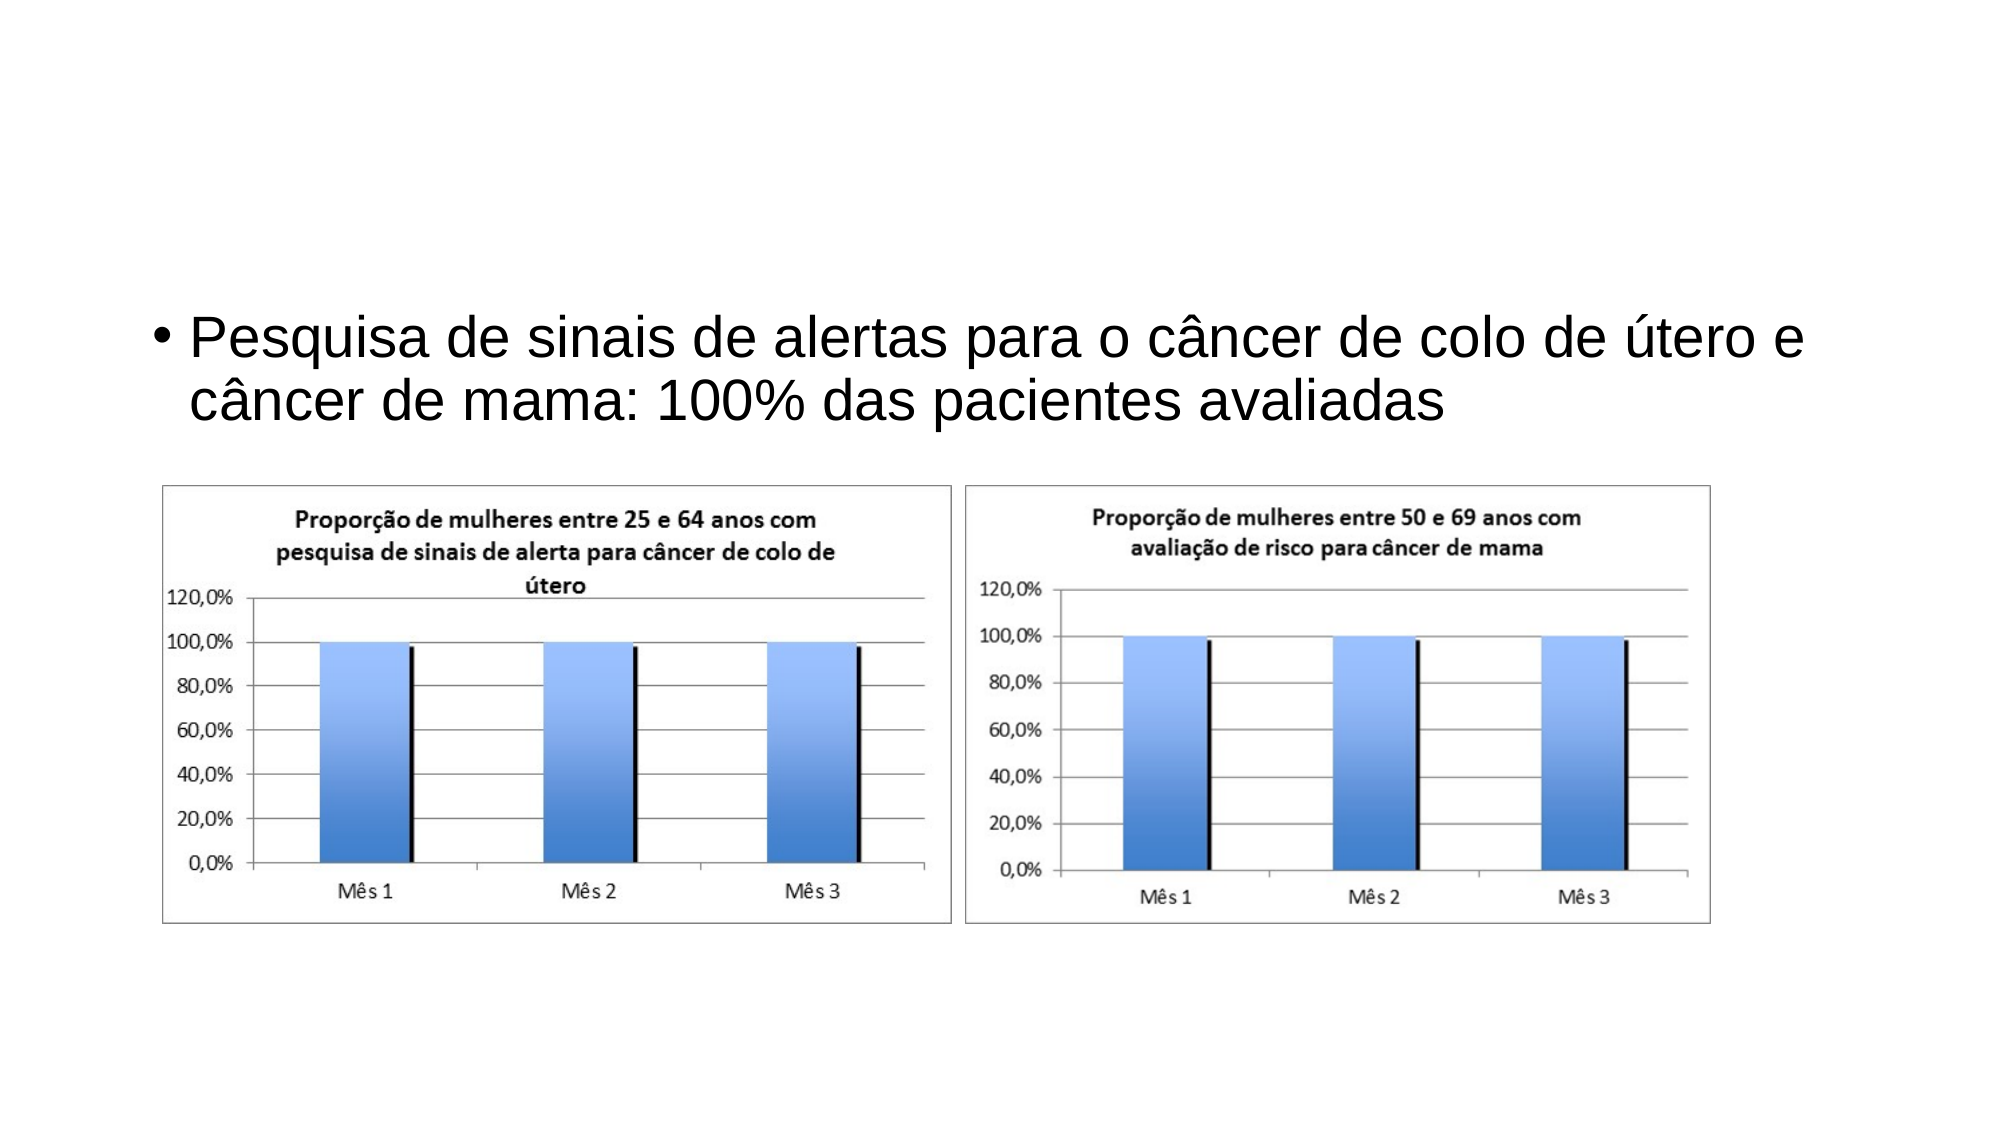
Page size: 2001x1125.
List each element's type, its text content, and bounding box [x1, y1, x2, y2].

picture [965, 485, 1711, 924]
list Pesquisa de sinais de alertas para o câncer de colo de útero e câncer de mama: 100% das pacientes avaliadas [137, 299, 1863, 1014]
picture [162, 485, 952, 924]
